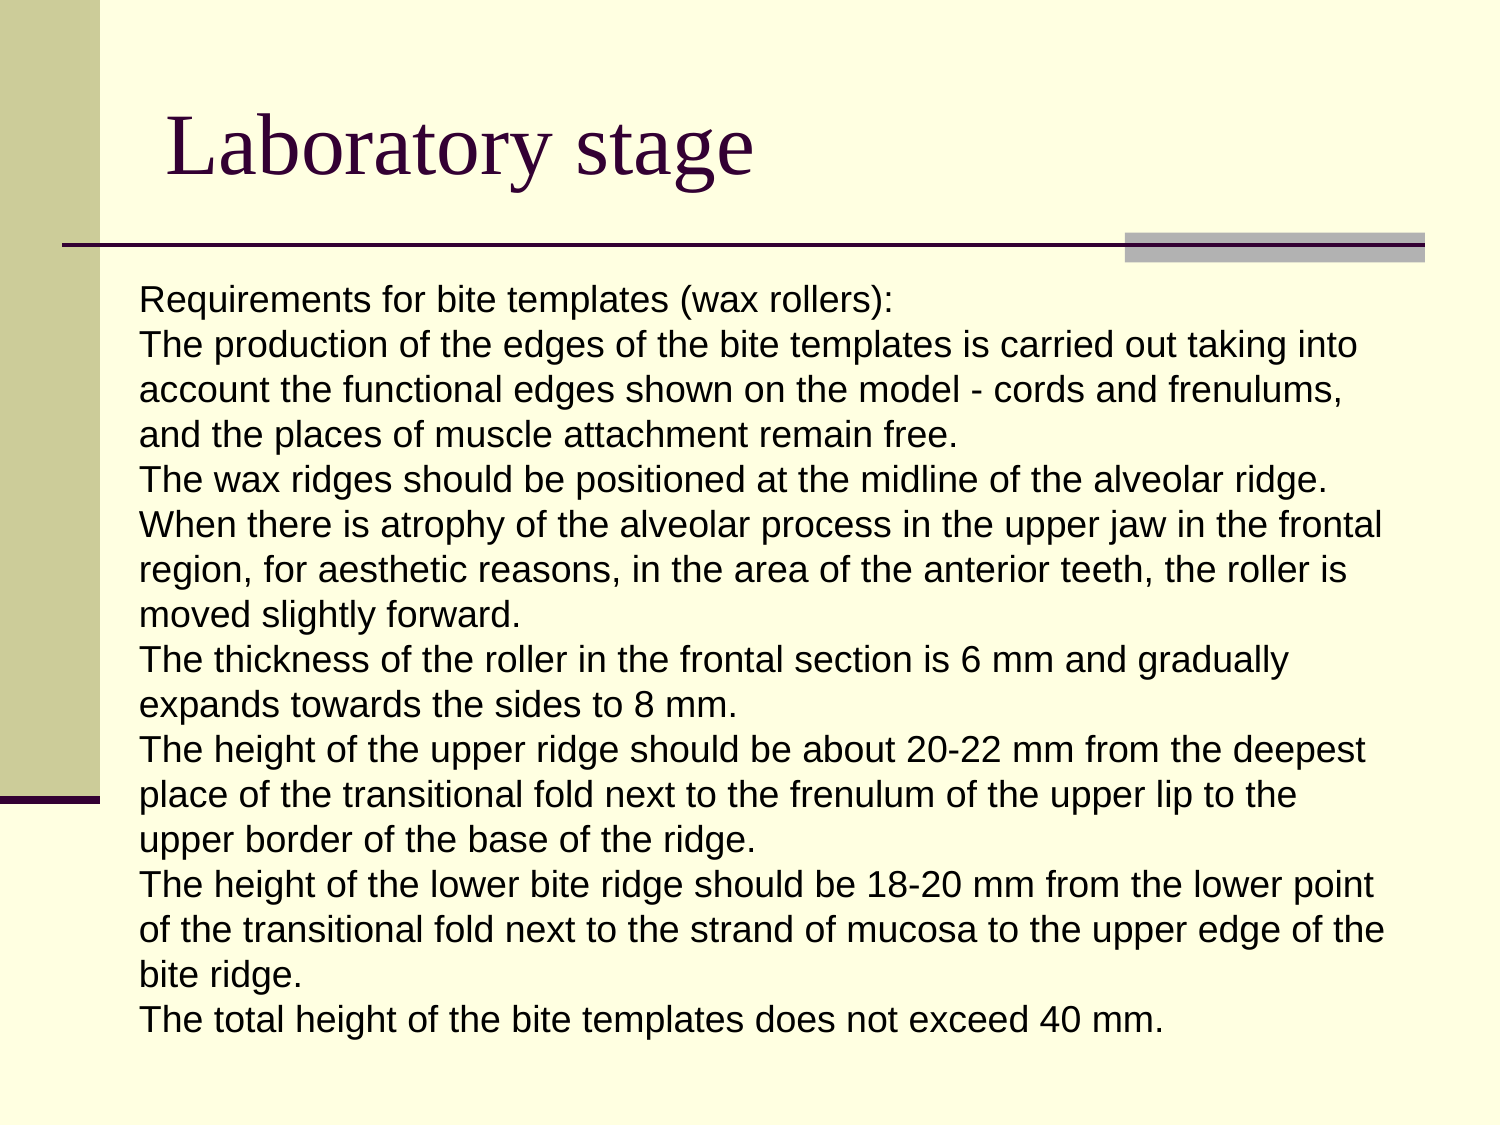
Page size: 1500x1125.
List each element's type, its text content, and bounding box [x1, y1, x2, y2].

title Laboratory stage [150, 45, 1425, 234]
text_box Requirements for bite templates (wax rollers): The production of the edges of the bite templates is carried out taking into account the functional edges shown on the model - cords and frenulums, and the places of muscle attachment remain free. The wax ridges should be positioned at the midline of the alveolar ridge. When there is atrophy of the alveolar process in the upper jaw in the frontal region, for aesthetic reasons, in the area of the anterior teeth, the roller is moved slightly forward. The thickness of the roller in the frontal section is 6 mm and gradually expands towards the sides to 8 mm. The height of the upper ridge should be about 20-22 mm from the deepest place of the transitional fold next to the frenulum of the upper lip to the upper border of the base of the ridge. The height of the lower bite ridge should be 18-20 mm from the lower point of the transitional fold next to the strand of mucosa to the upper edge of the bite ridge. The total height of the bite templates does not exceed 40 mm. [123, 267, 1412, 1125]
